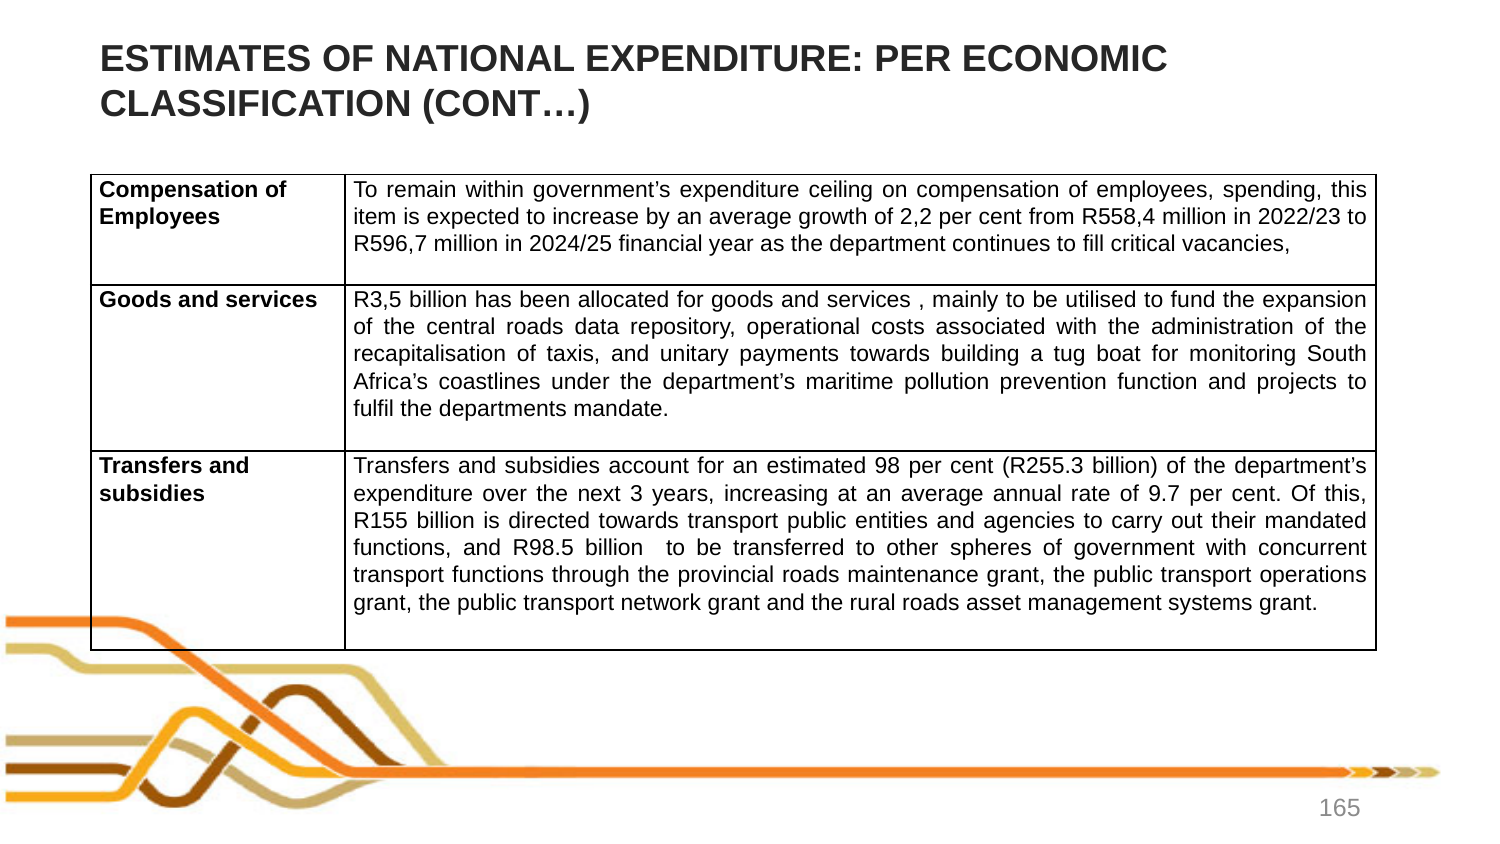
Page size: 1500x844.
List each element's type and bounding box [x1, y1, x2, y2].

picture [0, 51, 1500, 834]
text_box [86, 31, 1378, 51]
